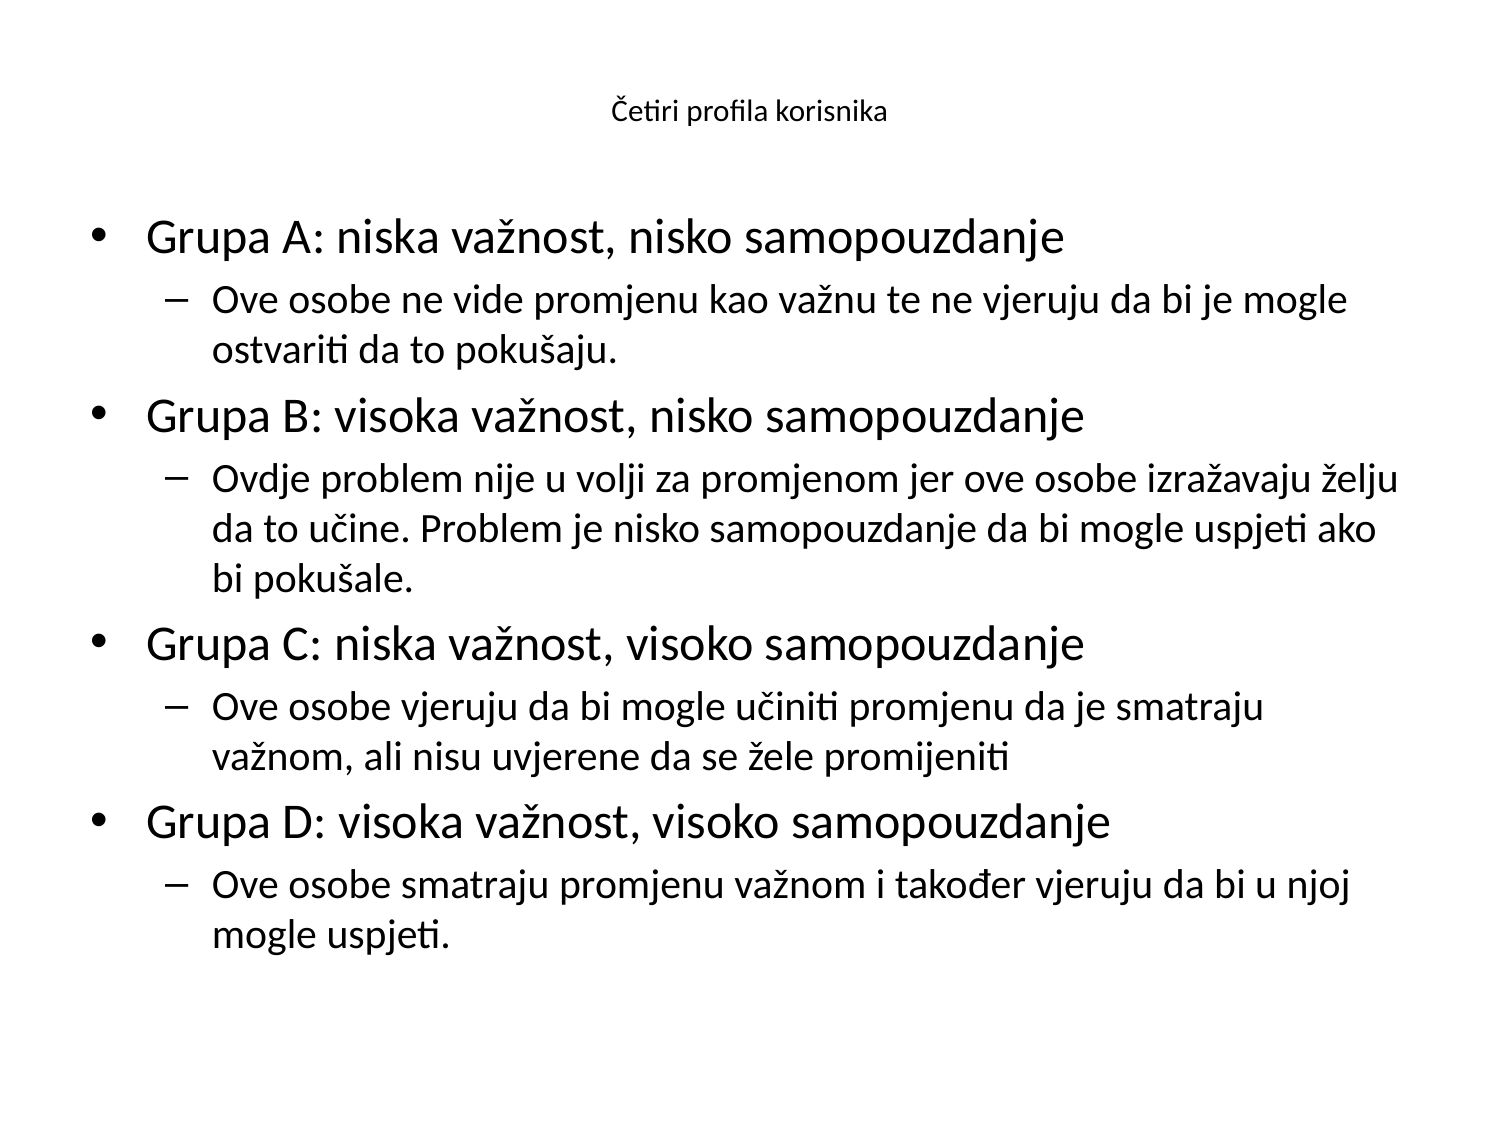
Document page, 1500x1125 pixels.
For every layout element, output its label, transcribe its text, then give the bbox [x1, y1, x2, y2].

list Grupa A: niska važnost, nisko samopouzdanje Ove osobe ne vide promjenu kao važnu te ne vjeruju da bi je mogle ostvariti da to pokušaju. Grupa B: visoka važnost, nisko samopouzdanje Ovdje problem nije u volji za promjenom jer ove osobe izražavaju želju da to učine. Problem je nisko samopouzdanje da bi mogle uspjeti ako bi pokušale. Grupa C: niska važnost, visoko samopouzdanje Ove osobe vjeruju da bi mogle učiniti promjenu da je smatraju važnom, ali nisu uvjerene da se žele promijeniti Grupa D: visoka važnost, visoko samopouzdanje Ove osobe smatraju promjenu važnom i također vjeruju da bi u njoj mogle uspjeti. [75, 196, 1425, 1005]
title Četiri profila korisnika [75, 45, 1425, 173]
